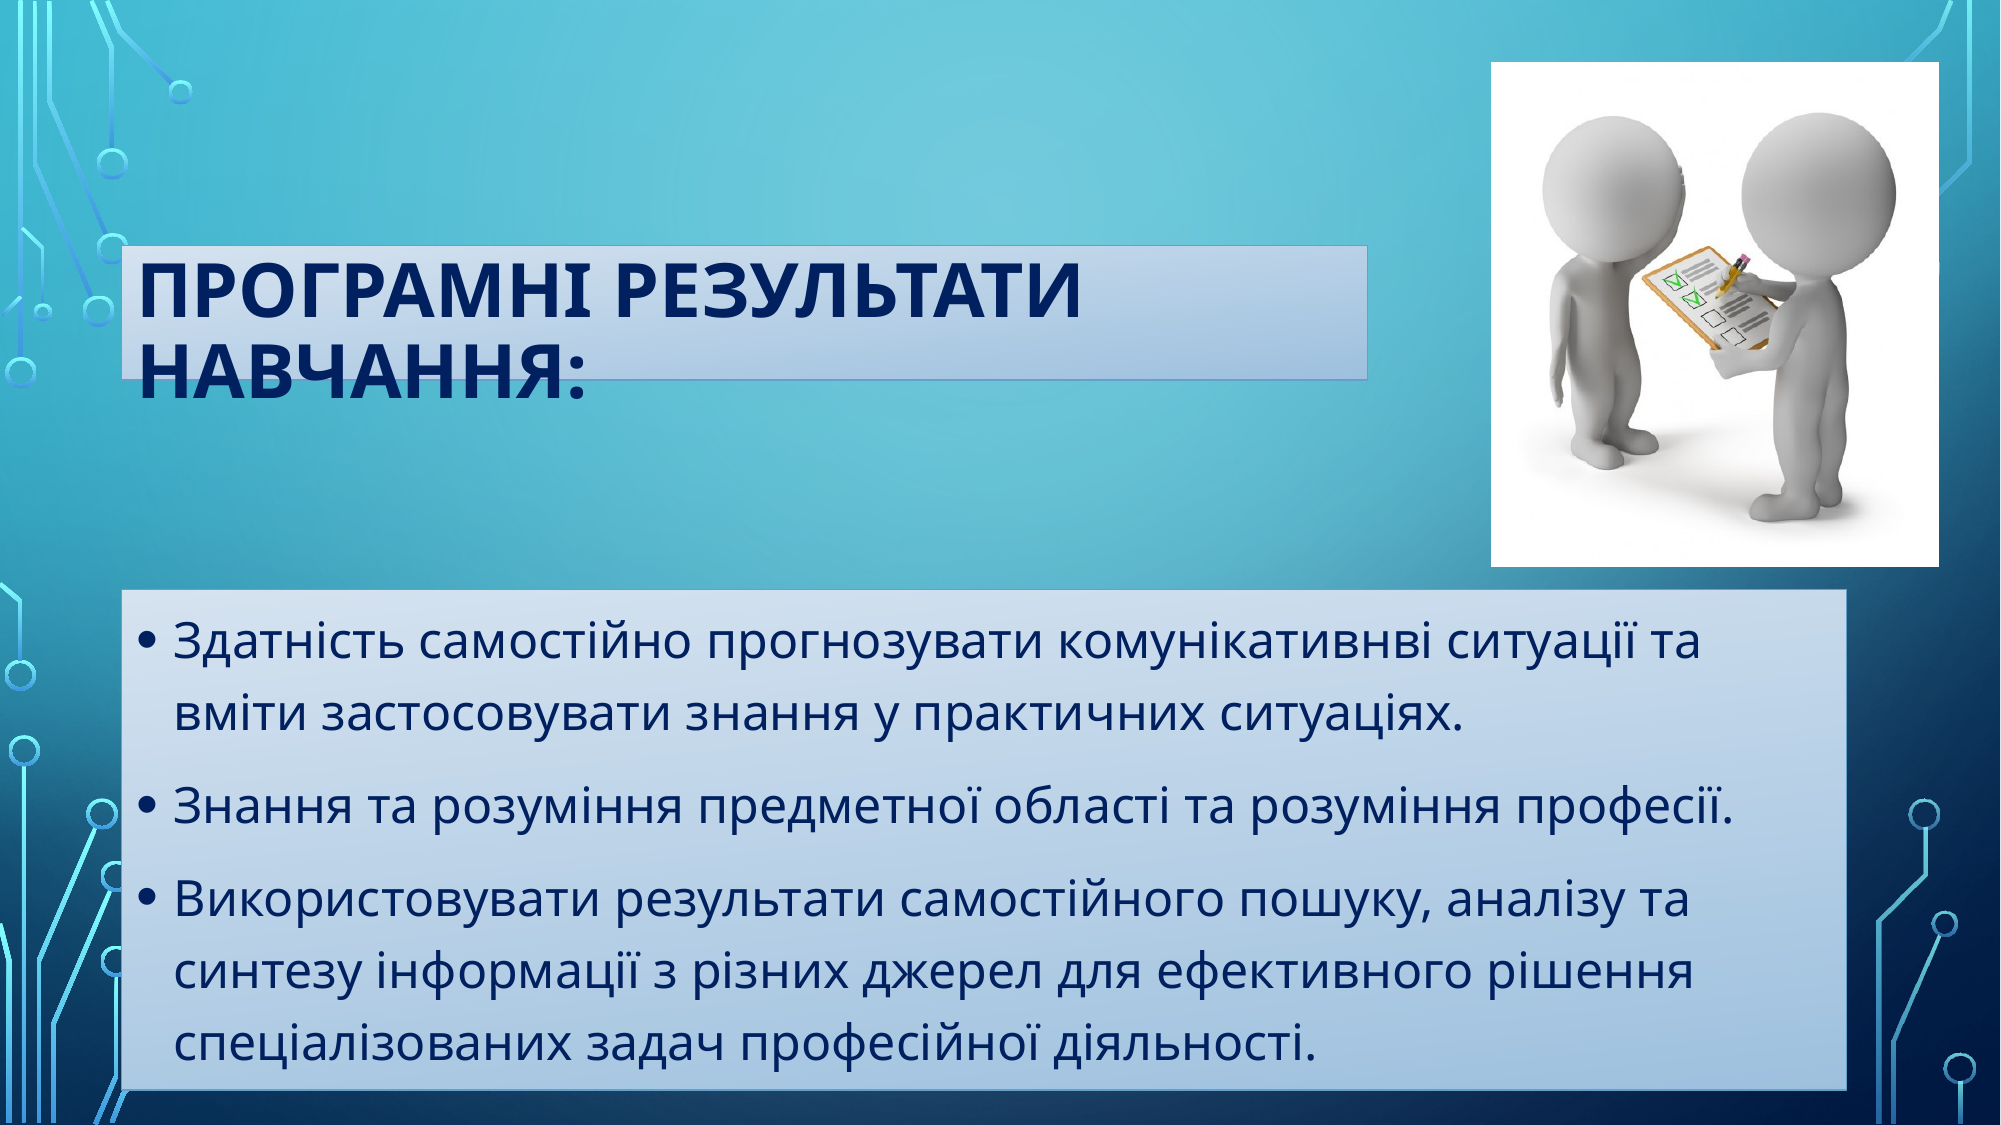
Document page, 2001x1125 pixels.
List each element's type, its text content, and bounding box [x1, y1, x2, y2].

text_box Програмні результати навчання: [121, 245, 1368, 381]
text_box Здатність самостійно прогнозувати комунікативнві ситуації та вміти застосовувати знання у практичних ситуаціях. Знання та розуміння предметної області та розуміння професії. Використовувати результати самостійного пошуку, аналізу та синтезу інформації з різних джерел для ефективного рішення спеціалізованих задач професійної діяльності. [121, 589, 1847, 1091]
picture [1491, 61, 1940, 567]
